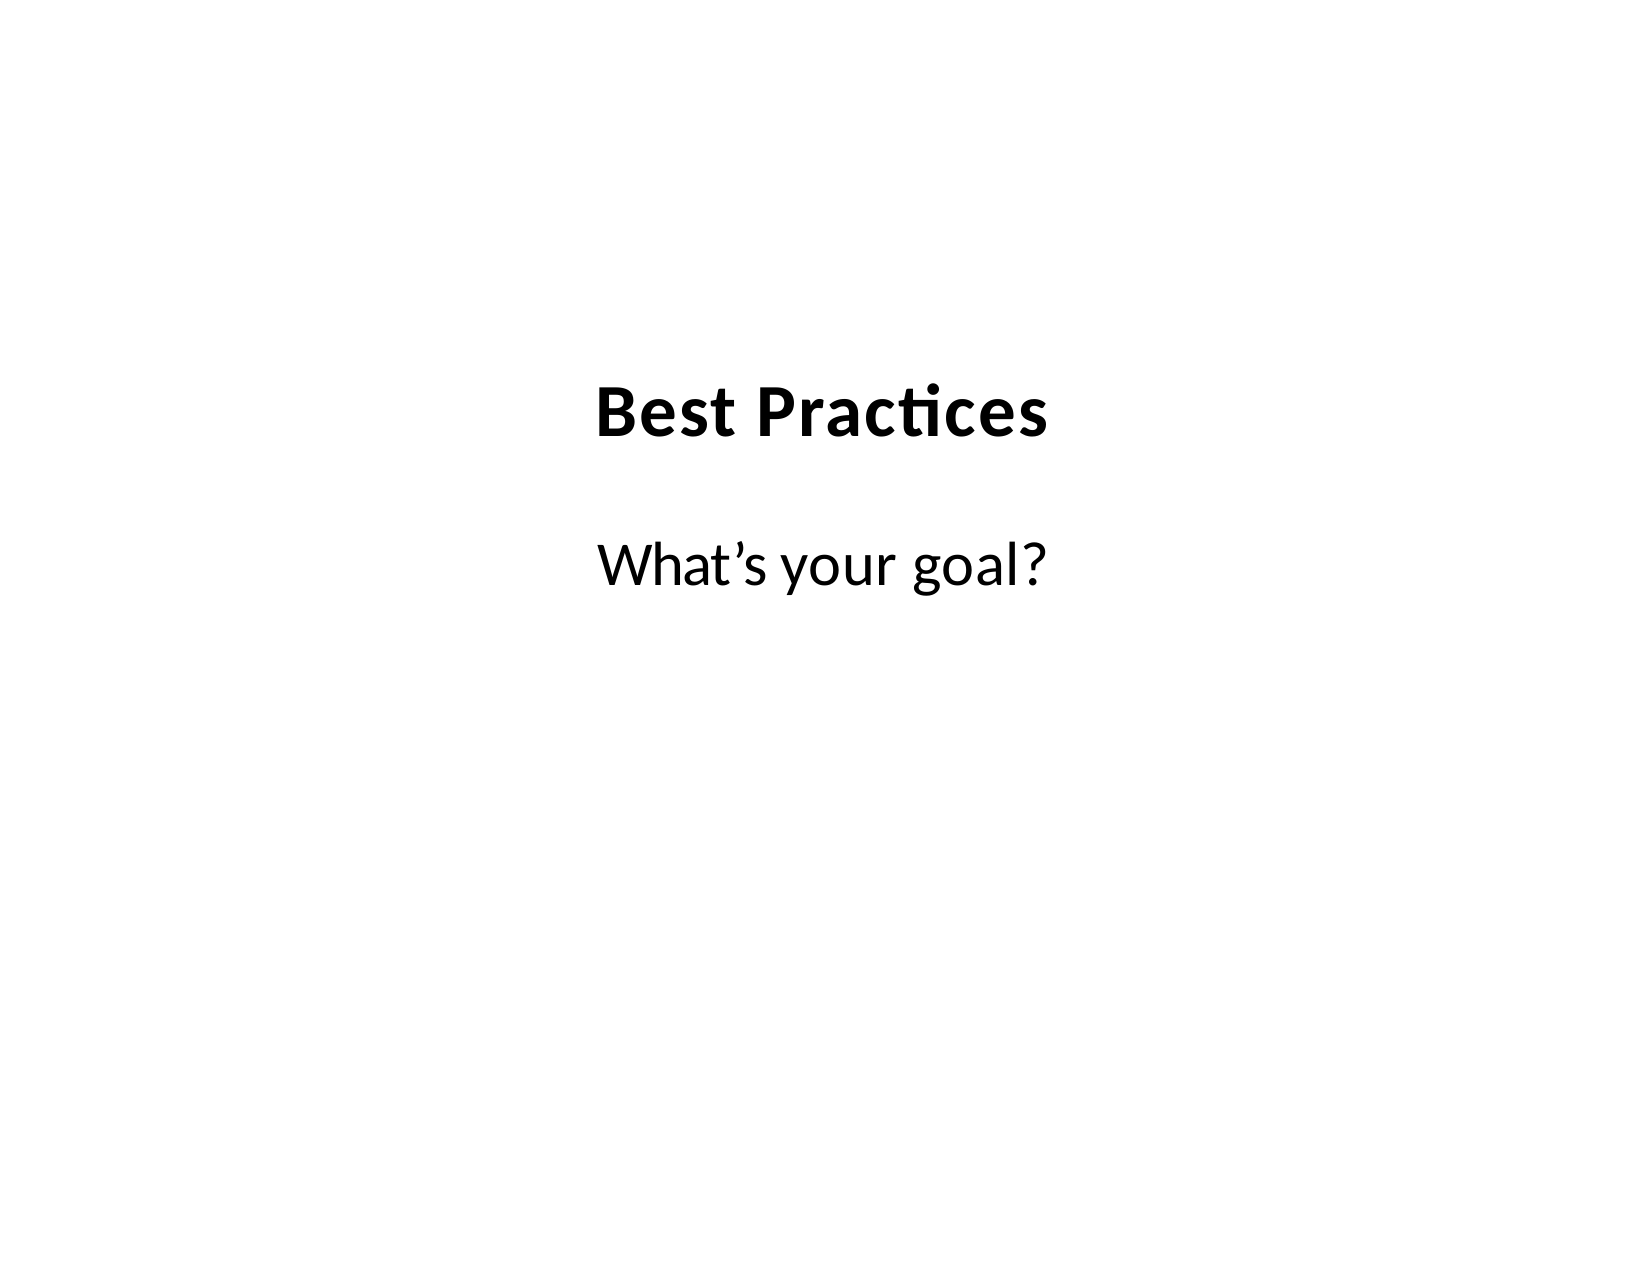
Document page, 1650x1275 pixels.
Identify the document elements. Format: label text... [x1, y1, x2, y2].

text_box Best Practices [593, 359, 1057, 452]
text_box What’s your goal? [595, 521, 1056, 599]
